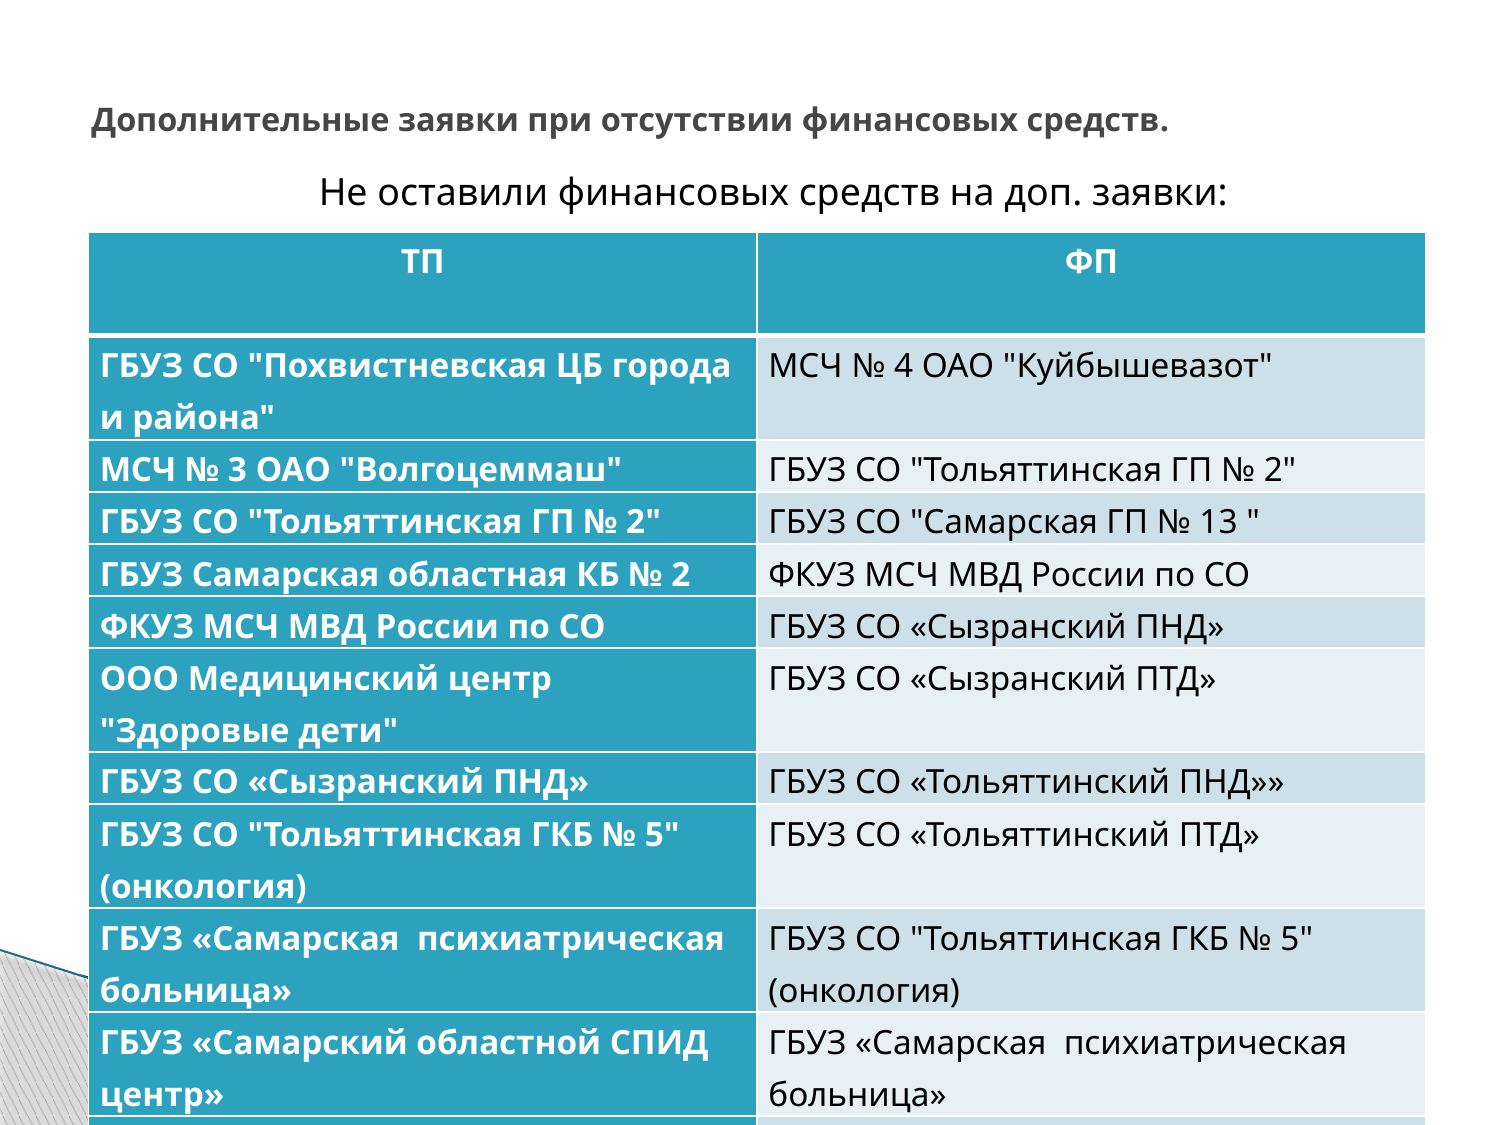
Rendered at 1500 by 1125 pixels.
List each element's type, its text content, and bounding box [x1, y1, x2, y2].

table_header ТП [89, 233, 756, 333]
table_cell ГБУЗ «Самарская психиатрическая больница» [89, 909, 756, 1011]
table_cell ГБУЗ СО «Сызранский ПТД» [758, 649, 1425, 751]
table_header ФП [758, 233, 1425, 333]
table_cell [89, 1117, 756, 1125]
table_cell ГБУЗ «Самарская психиатрическая больница» [758, 1013, 1425, 1115]
table_cell ГБУЗ СО «Сызранский ПНД» [758, 597, 1425, 647]
table_cell ГБУЗ СО «Тольяттинский ПНД»» [758, 753, 1425, 803]
table_cell ГБУЗ СО «Сызранский ПНД» [89, 753, 756, 803]
table_cell ГБУЗ СО "Тольяттинская ГКБ № 5" (онкология) [89, 805, 756, 907]
table_cell ГБУЗ «Самарский областной СПИД центр» [89, 1013, 756, 1115]
table_cell ГБУЗ СО "Тольяттинская ГП № 2" [89, 493, 756, 543]
table_cell МСЧ № 3 ОАО "Волгоцеммаш" [89, 441, 756, 491]
table_cell ФКУЗ МСЧ МВД России по СО [758, 545, 1425, 595]
table_cell ООО Медицинский центр "Здоровые дети" [89, 649, 756, 751]
text_box Не оставили финансовых средств на доп. заявки: [265, 160, 1282, 221]
table_cell ГБУЗ СО "Тольяттинская ГП № 2" [758, 441, 1425, 491]
table_cell ГБУЗ СО "Самарская ГП № 13 " [758, 493, 1425, 543]
table_cell ГБУЗ СО "Тольяттинская ГКБ № 5" (онкология) [758, 909, 1425, 1011]
title Дополнительные заявки при отсутствии финансовых средств. [76, 45, 1436, 149]
table_cell ГБУЗ Самарская областная КБ № 2 [89, 545, 756, 595]
table_cell МСЧ № 4 ОАО "Куйбышевазот" [758, 338, 1425, 439]
table_cell ФКУЗ МСЧ МВД России по СО [89, 597, 756, 647]
table_cell ГБУЗ «Самарский областной СПИД центр» [758, 1117, 1425, 1125]
table_cell ГБУЗ СО "Похвистневская ЦБ города и района" [89, 338, 756, 439]
table_cell ГБУЗ СО «Тольяттинский ПТД» [758, 805, 1425, 907]
